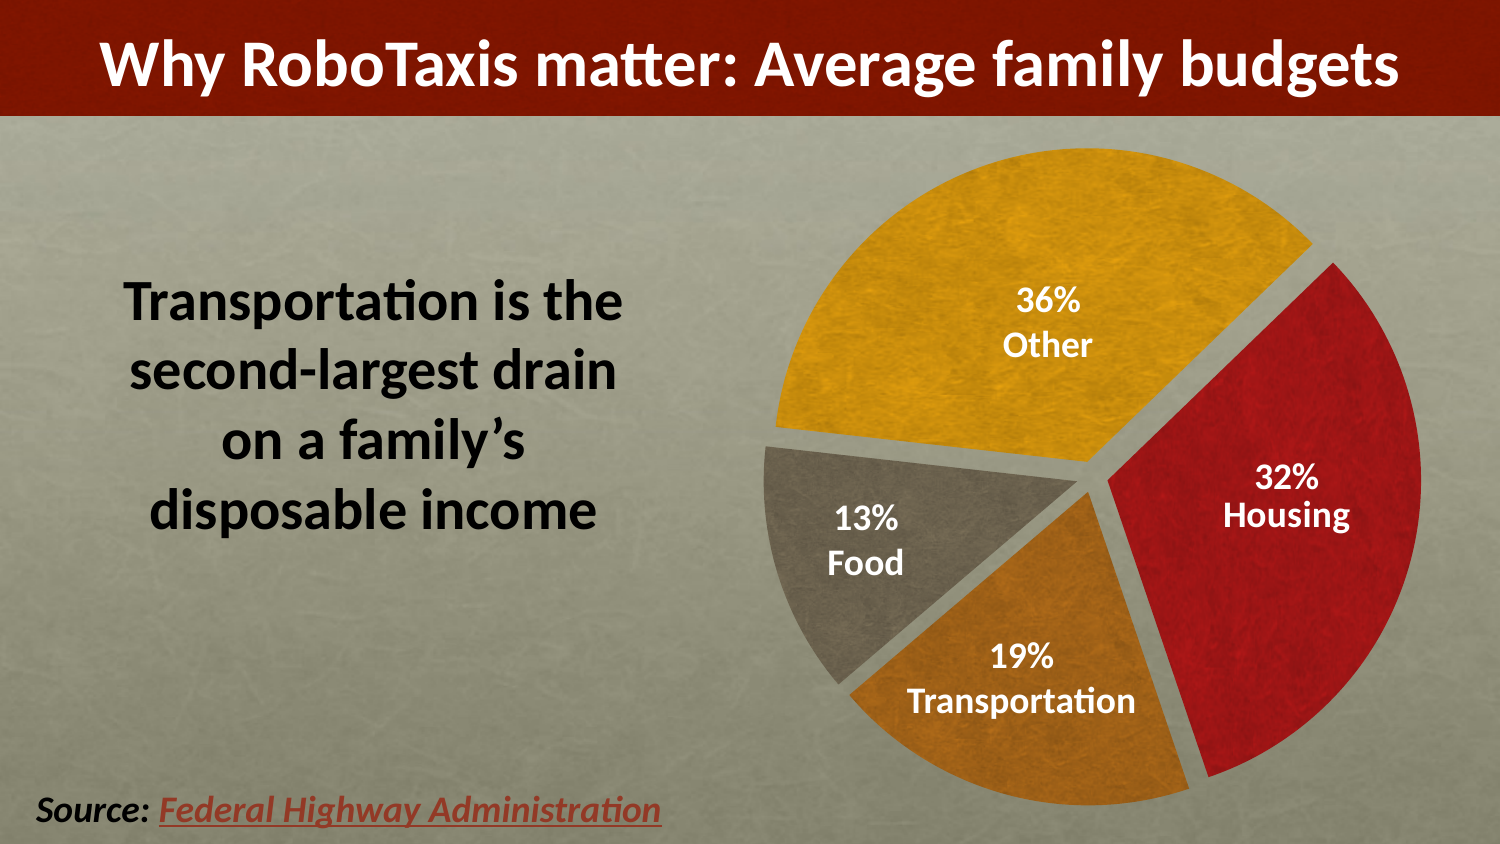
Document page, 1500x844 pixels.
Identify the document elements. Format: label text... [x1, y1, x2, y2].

picture [0, 116, 1500, 844]
text_box Transportation is the second-largest drain on a family’s disposable income [85, 254, 650, 717]
text_box Source: Federal Highway Administration [21, 777, 656, 837]
chart [661, 98, 1500, 808]
title Why RoboTaxis matter: Average family budgets [1, 2, 1500, 119]
